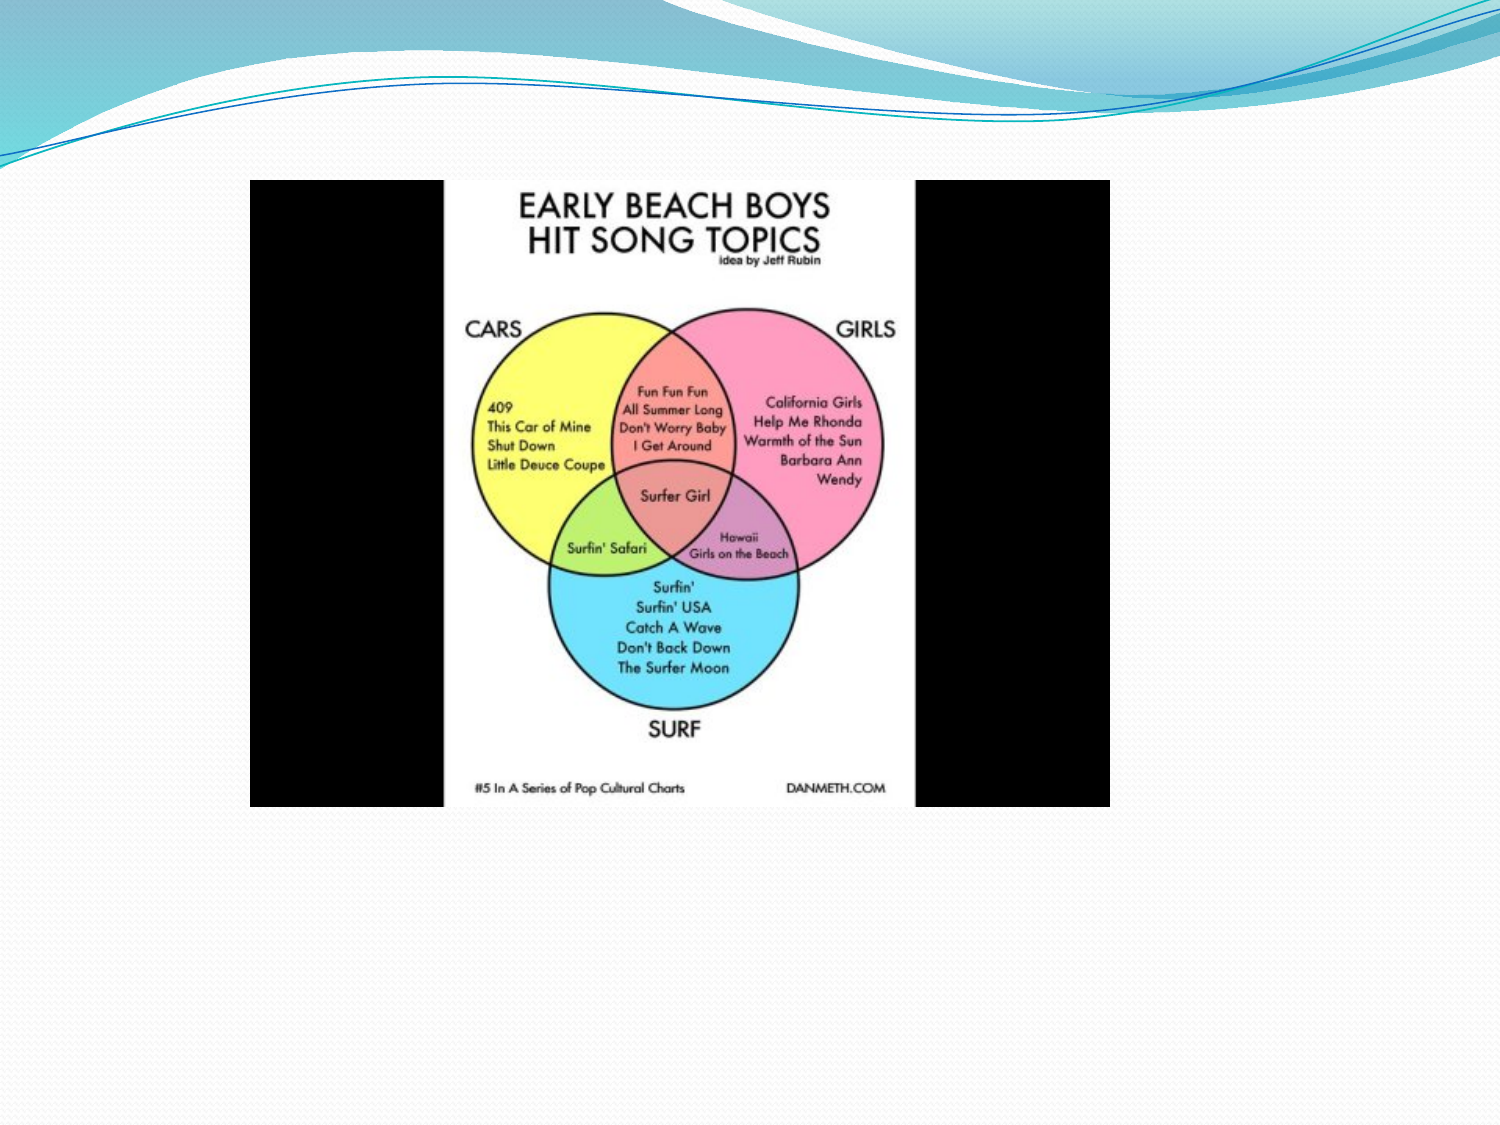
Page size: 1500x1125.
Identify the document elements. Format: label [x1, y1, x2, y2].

picture [249, 179, 1110, 807]
